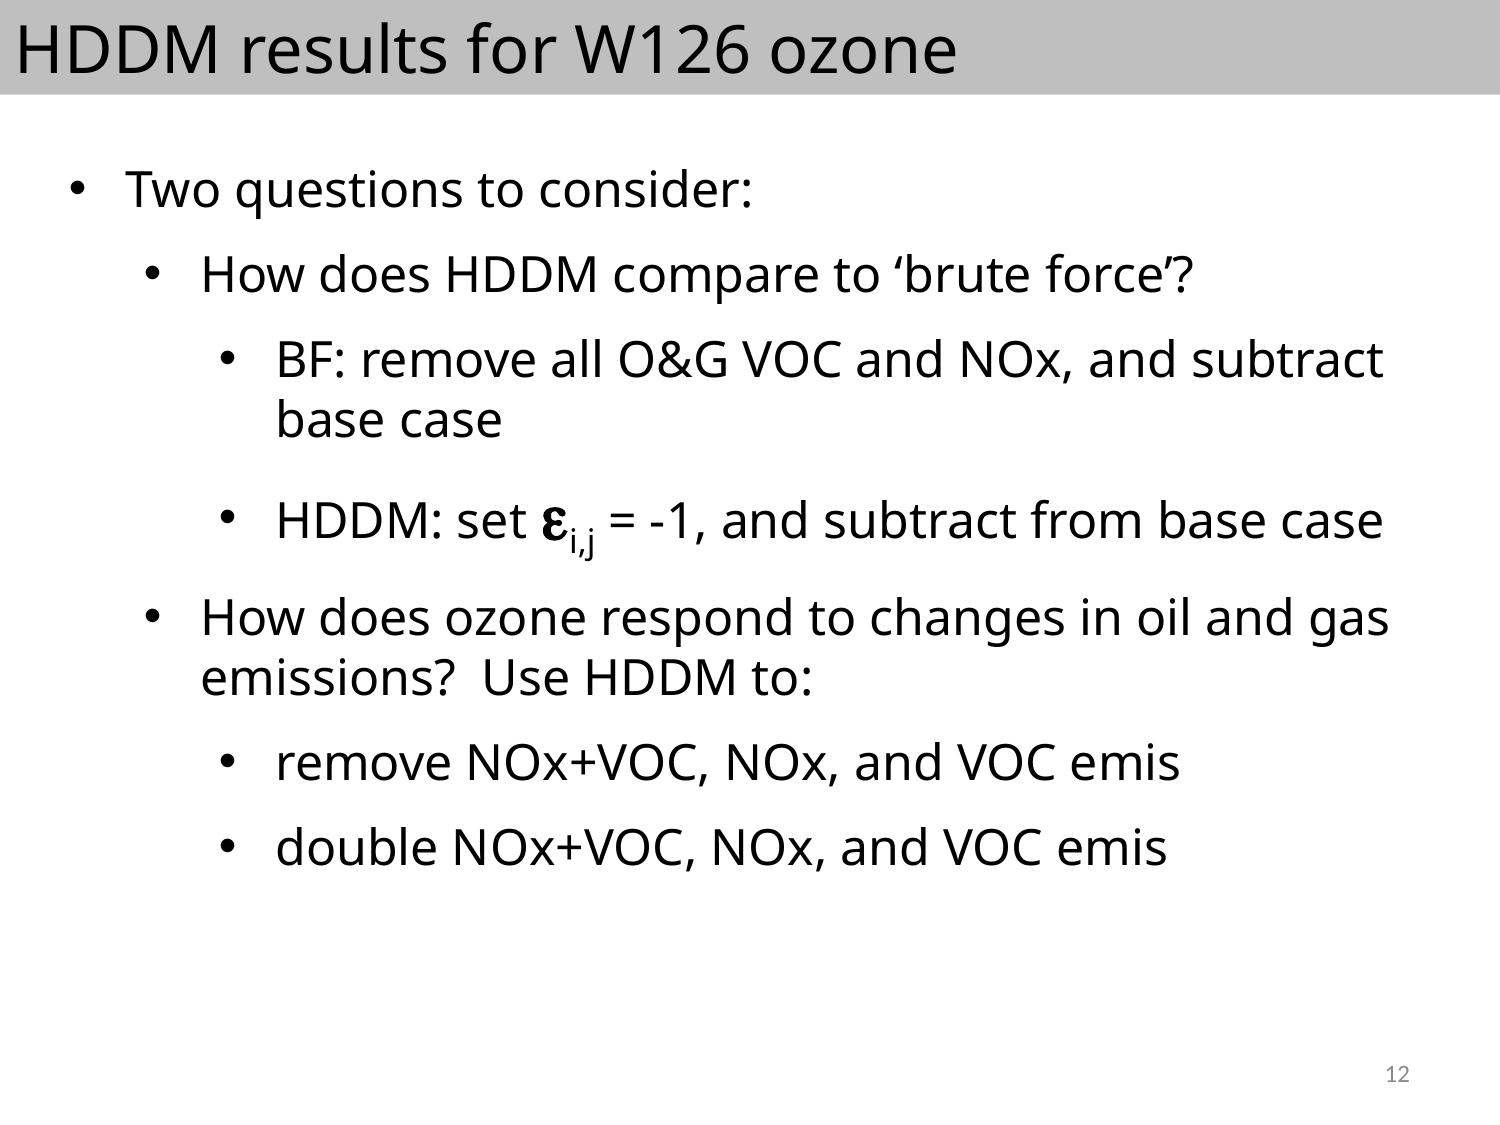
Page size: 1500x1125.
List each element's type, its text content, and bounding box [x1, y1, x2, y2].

text_box Two questions to consider: How does HDDM compare to ‘brute force’? BF: remove all O&G VOC and NOx, and subtract base case HDDM: set ei,j = -1, and subtract from base case How does ozone respond to changes in oil and gas emissions? Use HDDM to: remove NOx+VOC, NOx, and VOC emis double NOx+VOC, NOx, and VOC emis [54, 149, 1457, 883]
text_box HDDM results for W126 ozone [0, 0, 1500, 95]
slide_number 12 [1074, 1042, 1425, 1103]
